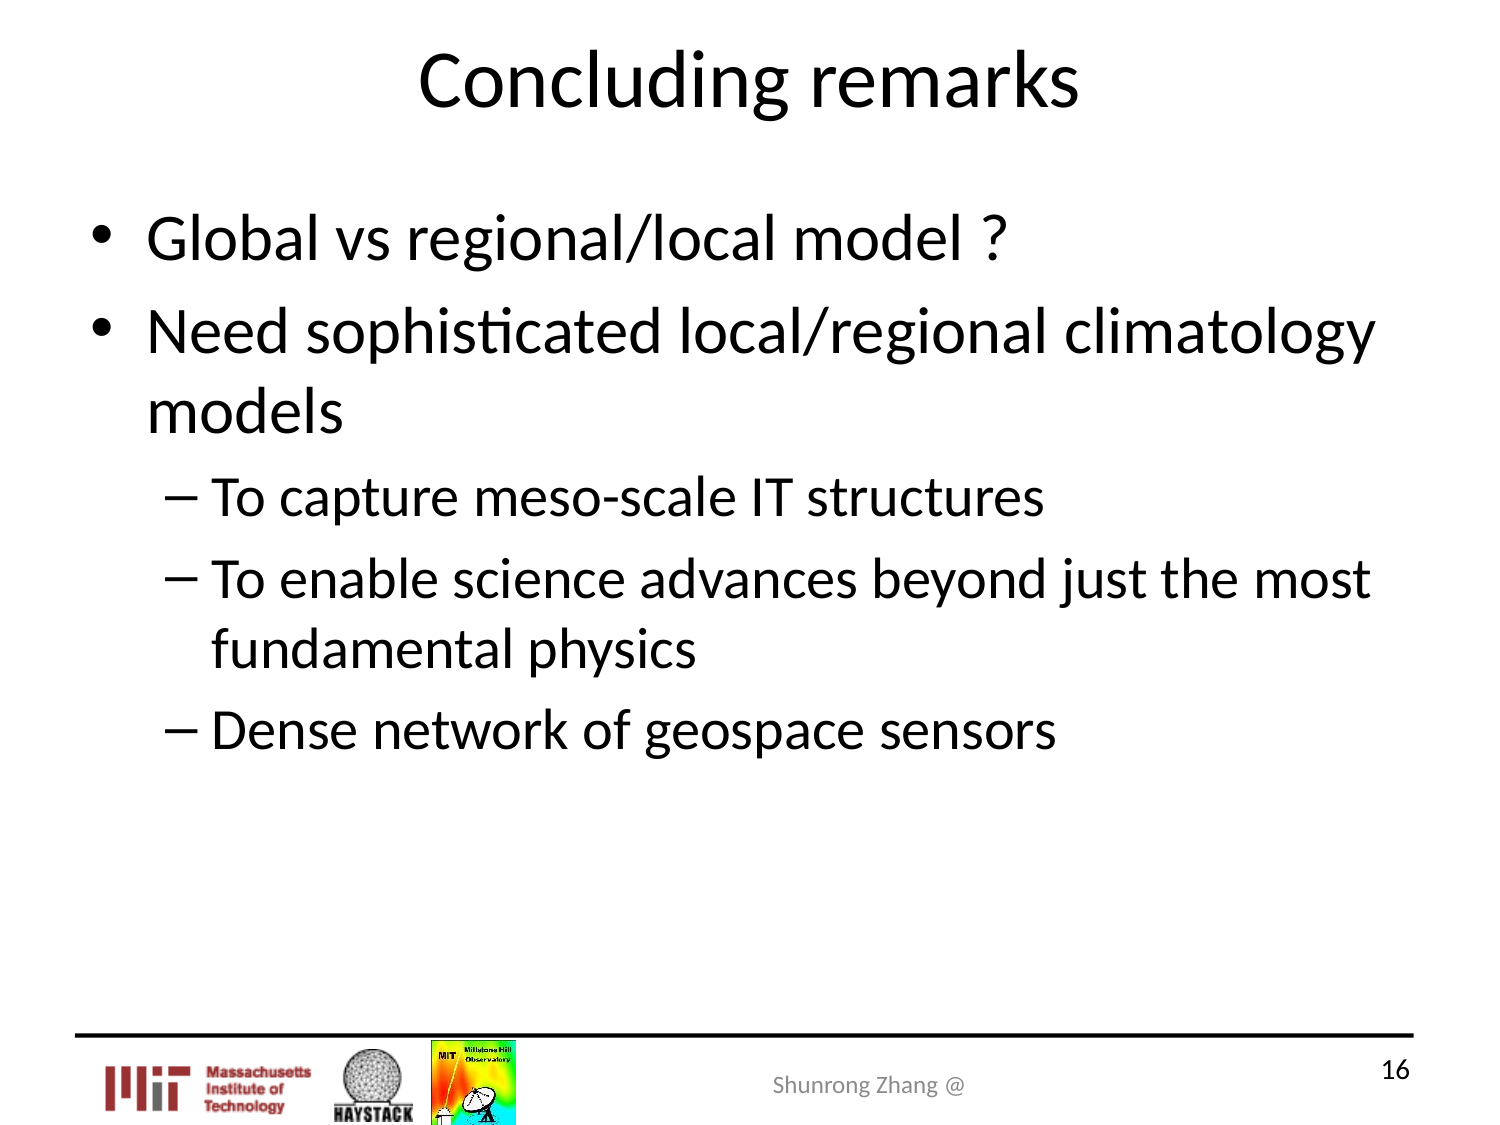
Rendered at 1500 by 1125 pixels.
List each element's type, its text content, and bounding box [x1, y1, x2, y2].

picture [334, 1049, 413, 1122]
footer Shunrong Zhang @ [538, 1042, 1207, 1125]
list Global vs regional/local model ? Need sophisticated local/regional climatology models To capture meso-scale IT structures To enable science advances beyond just the most fundamental physics Dense network of geospace sensors [75, 185, 1425, 901]
title Concluding remarks [75, 17, 1425, 132]
picture [431, 1040, 516, 1125]
picture [74, 1065, 333, 1116]
slide_number 16 [1231, 1042, 1425, 1103]
